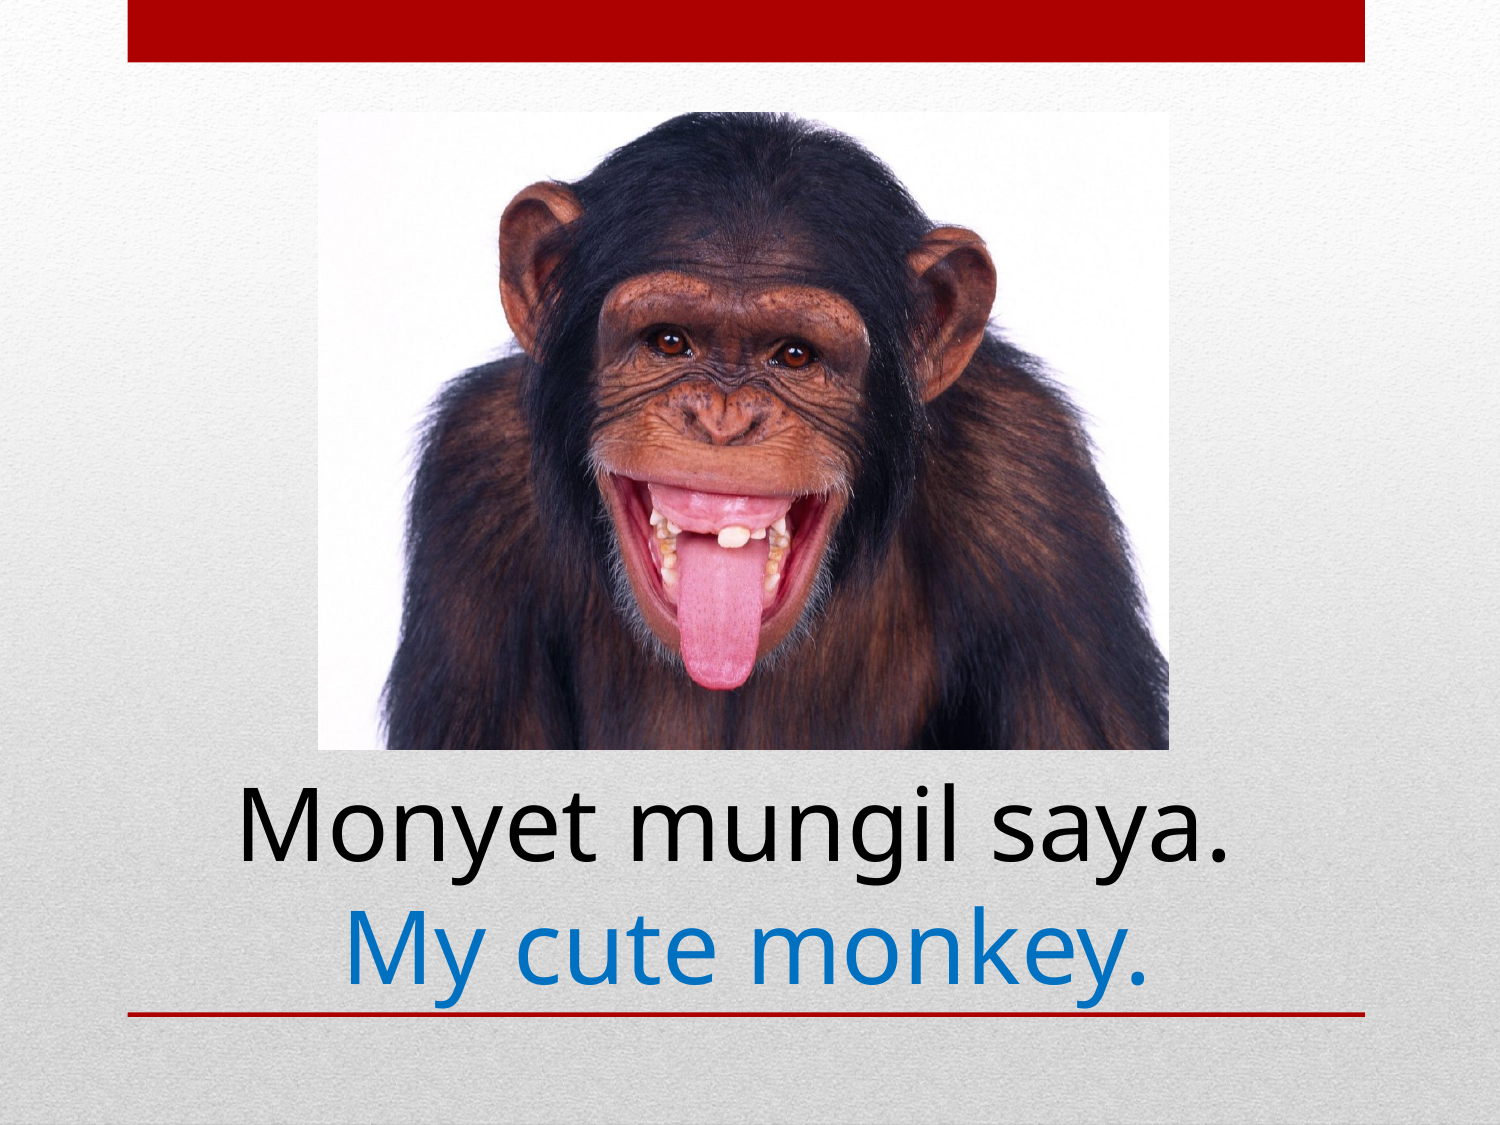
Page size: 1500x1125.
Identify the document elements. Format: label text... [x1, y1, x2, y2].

title Monyet mungil saya. My cute monkey. [0, 750, 1495, 1013]
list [317, 111, 1170, 751]
